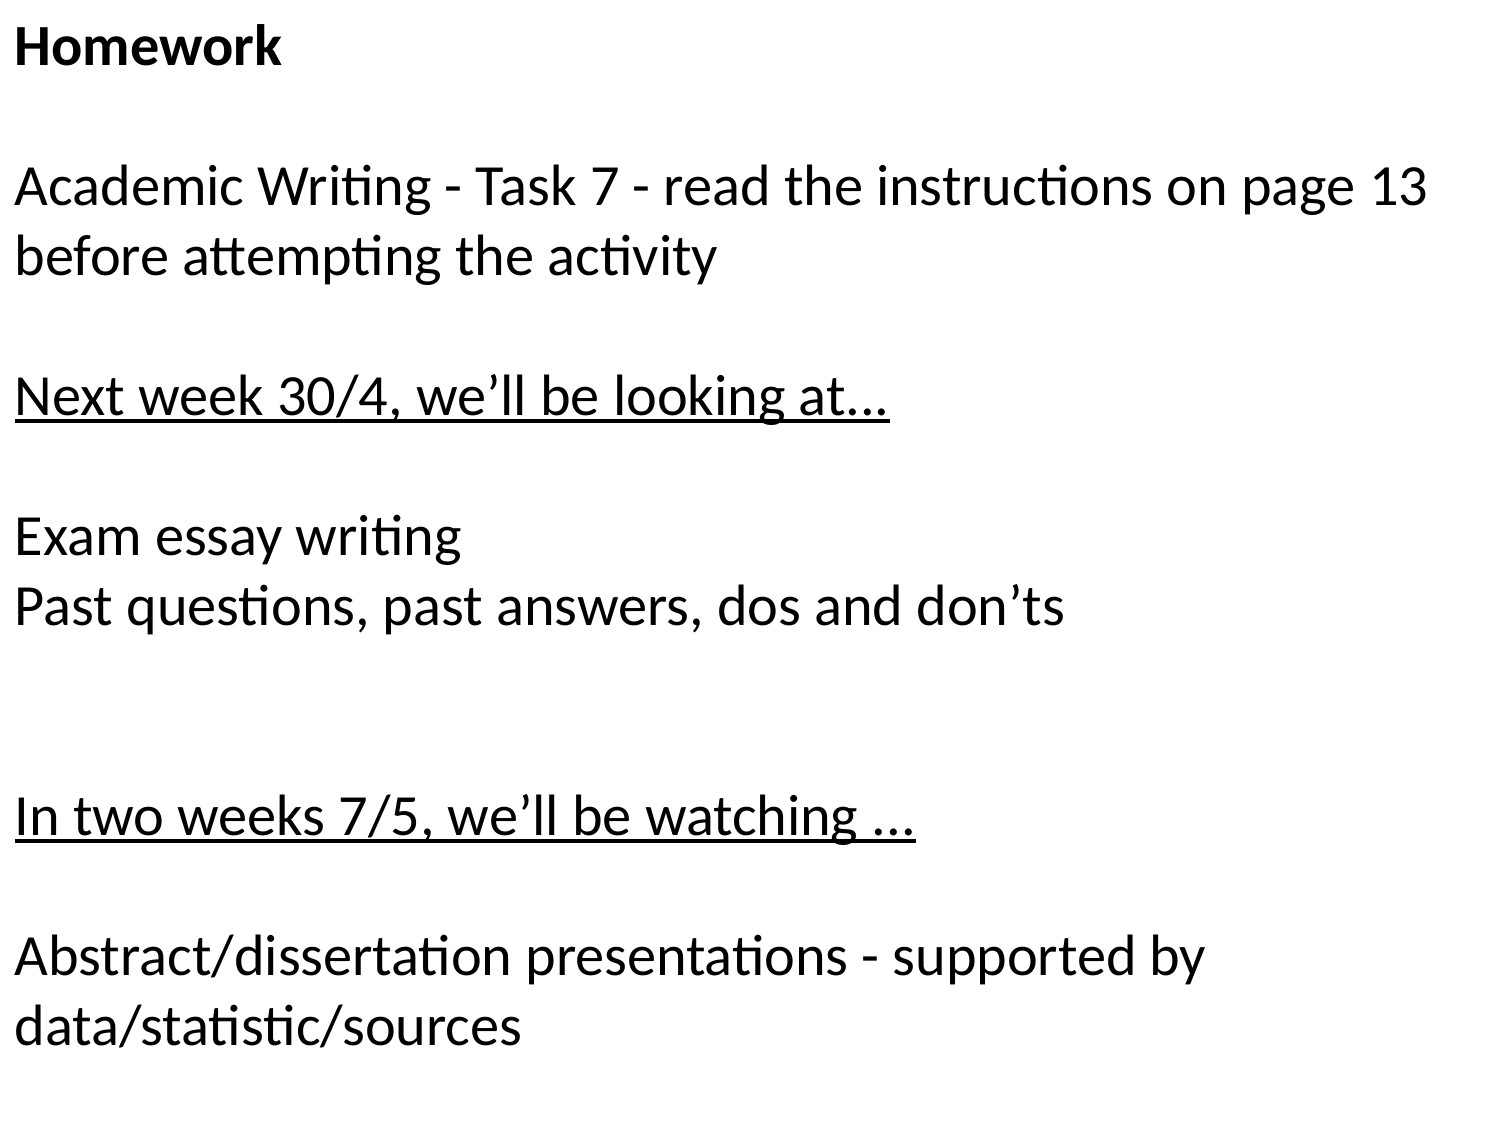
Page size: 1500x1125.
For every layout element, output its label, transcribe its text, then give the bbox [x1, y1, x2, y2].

text_box Homework Academic Writing - Task 7 - read the instructions on page 13 before attempting the activity Next week 30/4, we’ll be looking at... Exam essay writing Past questions, past answers, dos and don’ts In two weeks 7/5, we’ll be watching ... Abstract/dissertation presentations - supported by data/statistic/sources [0, 0, 1500, 1125]
